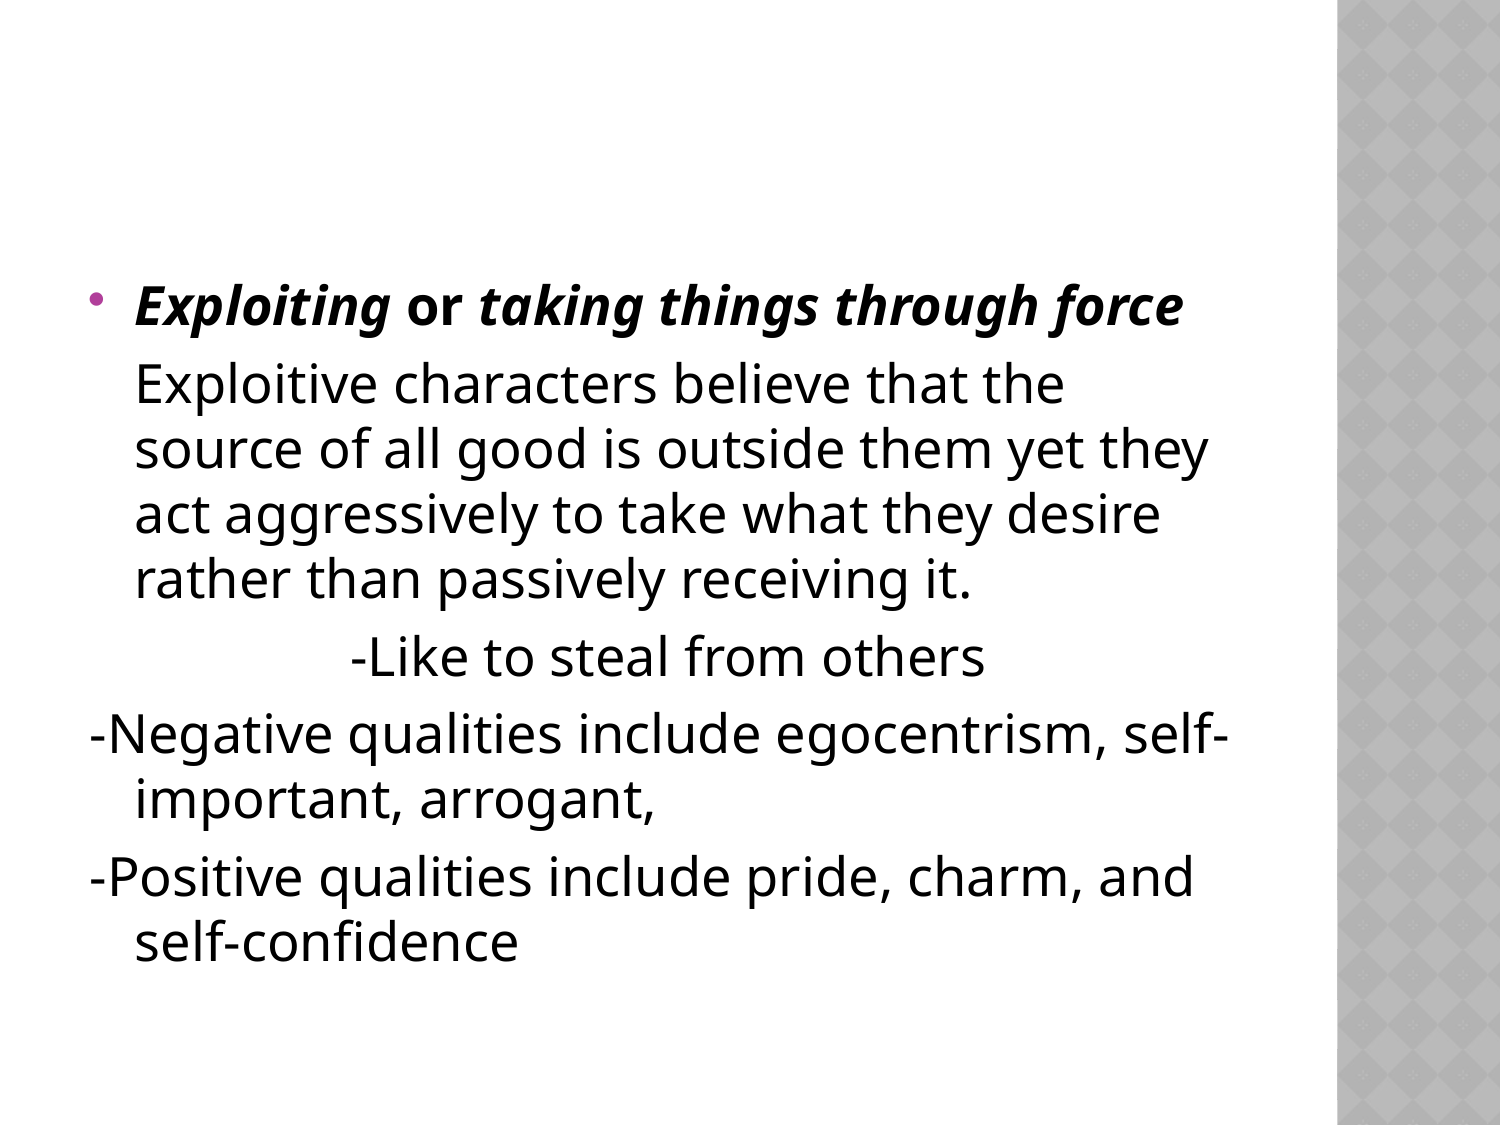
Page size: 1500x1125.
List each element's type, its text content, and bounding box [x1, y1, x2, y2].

list Exploiting or taking things through force Exploitive characters believe that the source of all good is outside them yet they act aggressively to take what they desire rather than passively receiving it. -Like to steal from others -Negative qualities include egocentrism, self-important, arrogant, -Positive qualities include pride, charm, and self-confidence [75, 264, 1263, 1059]
